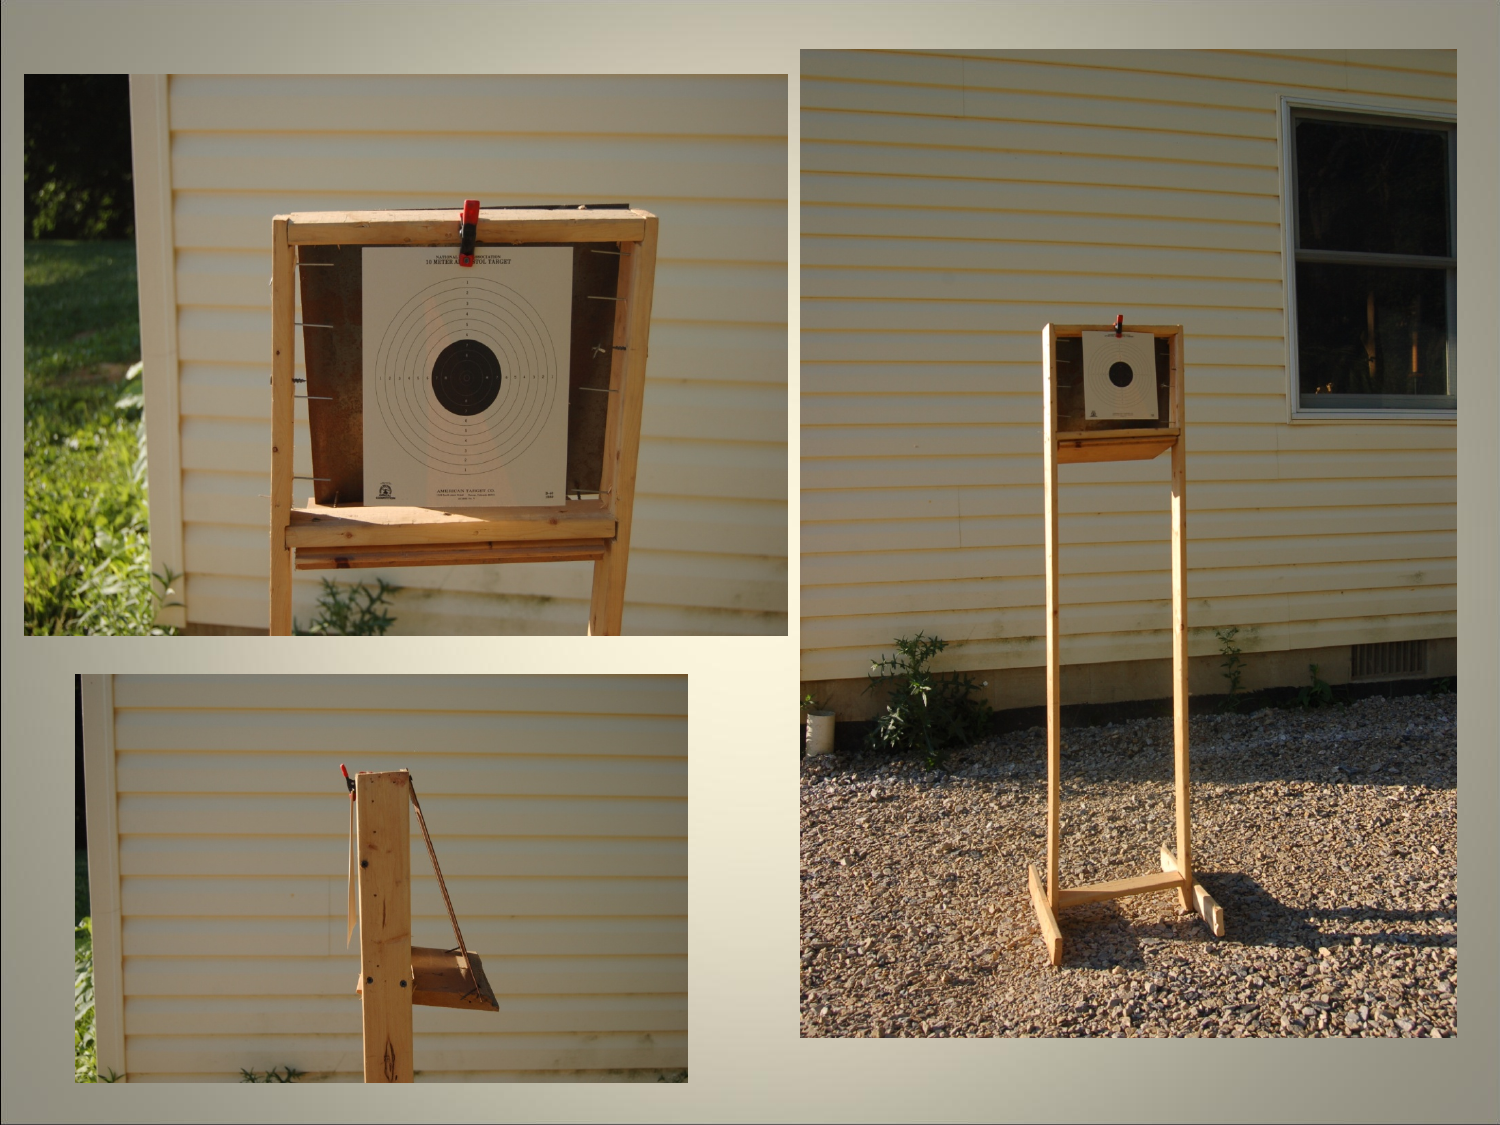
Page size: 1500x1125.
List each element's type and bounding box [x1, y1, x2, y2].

list [74, 674, 688, 1083]
picture [0, 0, 1500, 1125]
